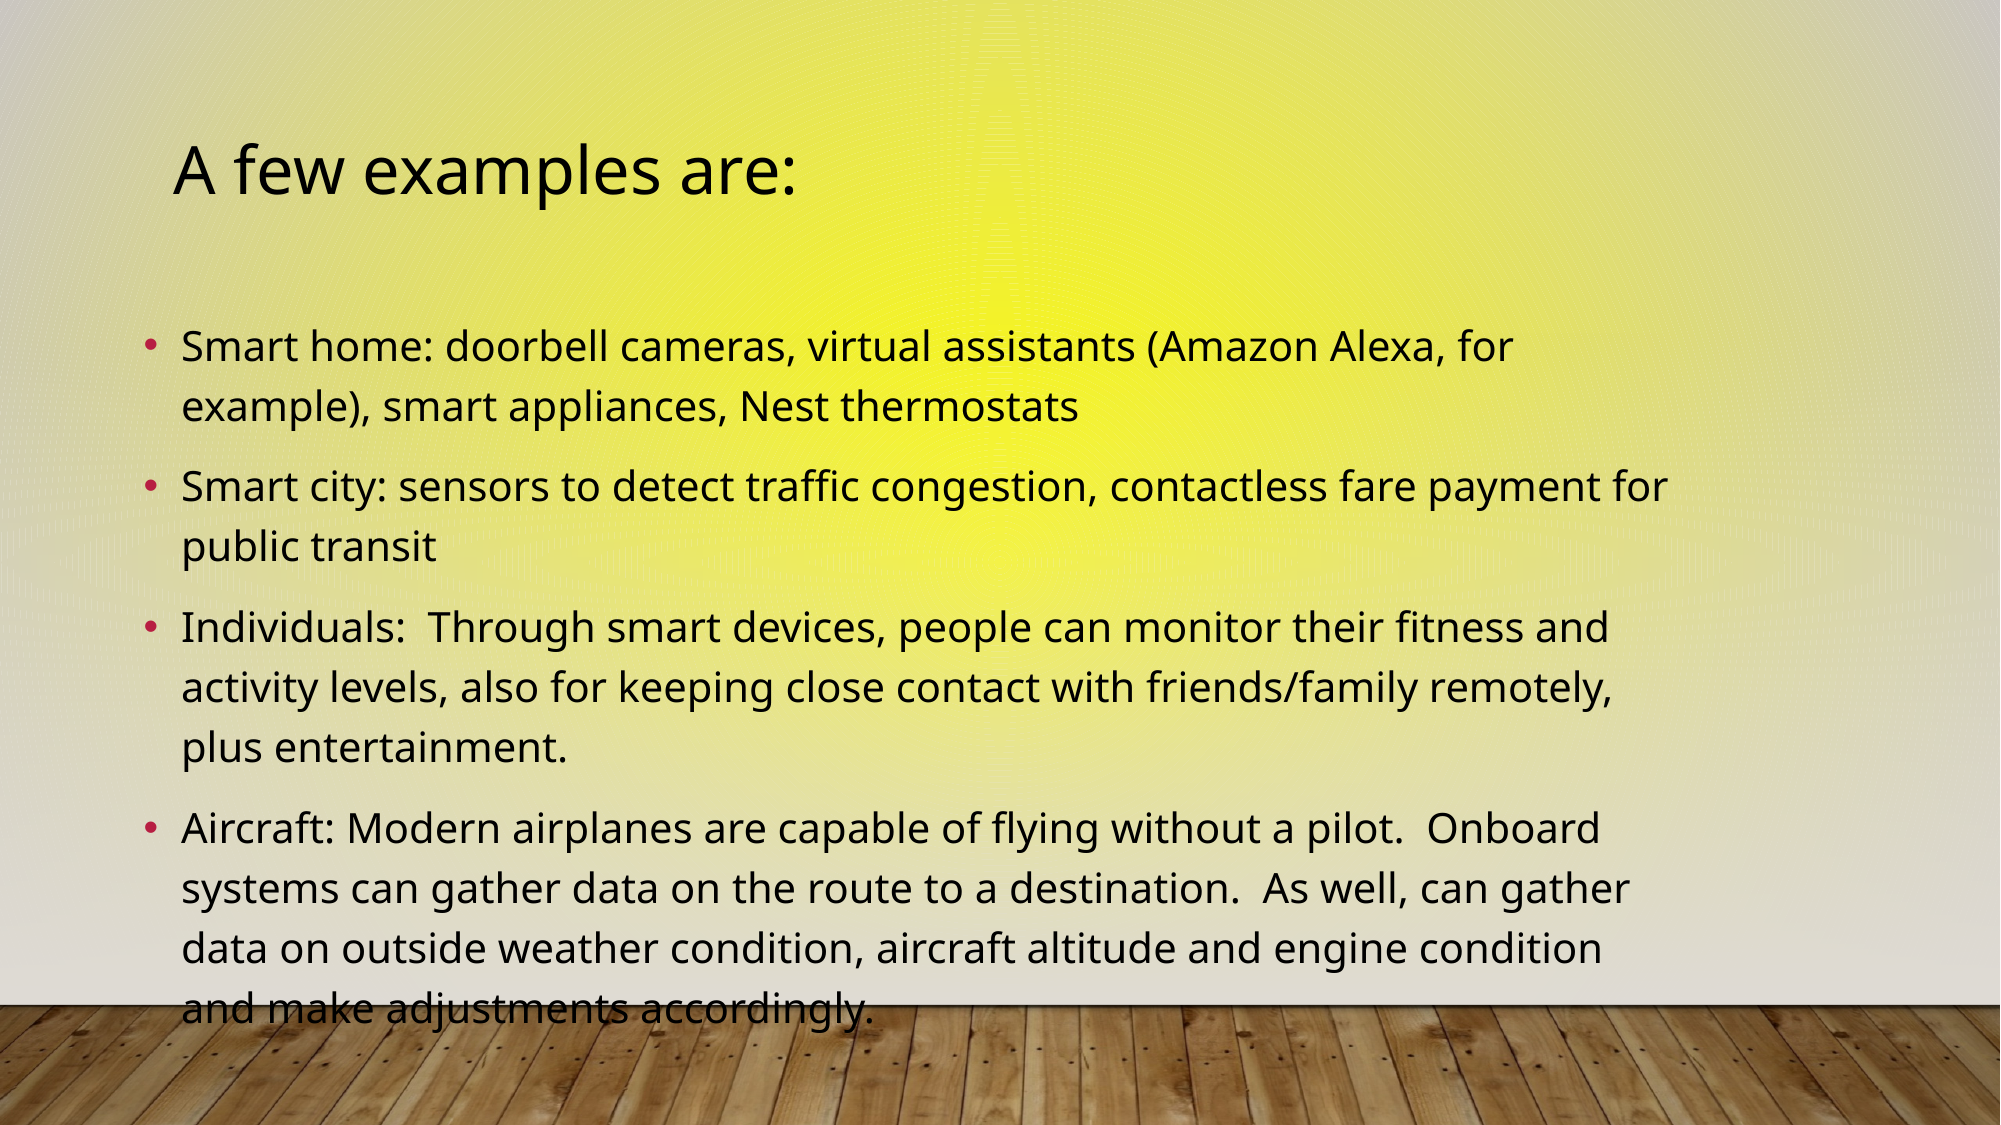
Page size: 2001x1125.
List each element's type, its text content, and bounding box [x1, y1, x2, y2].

picture [0, 1005, 2000, 1125]
list Smart home: doorbell cameras, virtual assistants (Amazon Alexa, for example), smart appliances, Nest thermostats Smart city: sensors to detect traffic congestion, contactless fare payment for public transit Individuals: Through smart devices, people can monitor their fitness and activity levels, also for keeping close contact with friends/family remotely, plus entertainment. Aircraft: Modern airplanes are capable of flying without a pilot. Onboard systems can gather data on the route to a destination. As well, can gather data on outside weather condition, aircraft altitude and engine condition and make adjustments accordingly. [128, 301, 1704, 868]
title A few examples are: [158, 129, 1735, 302]
